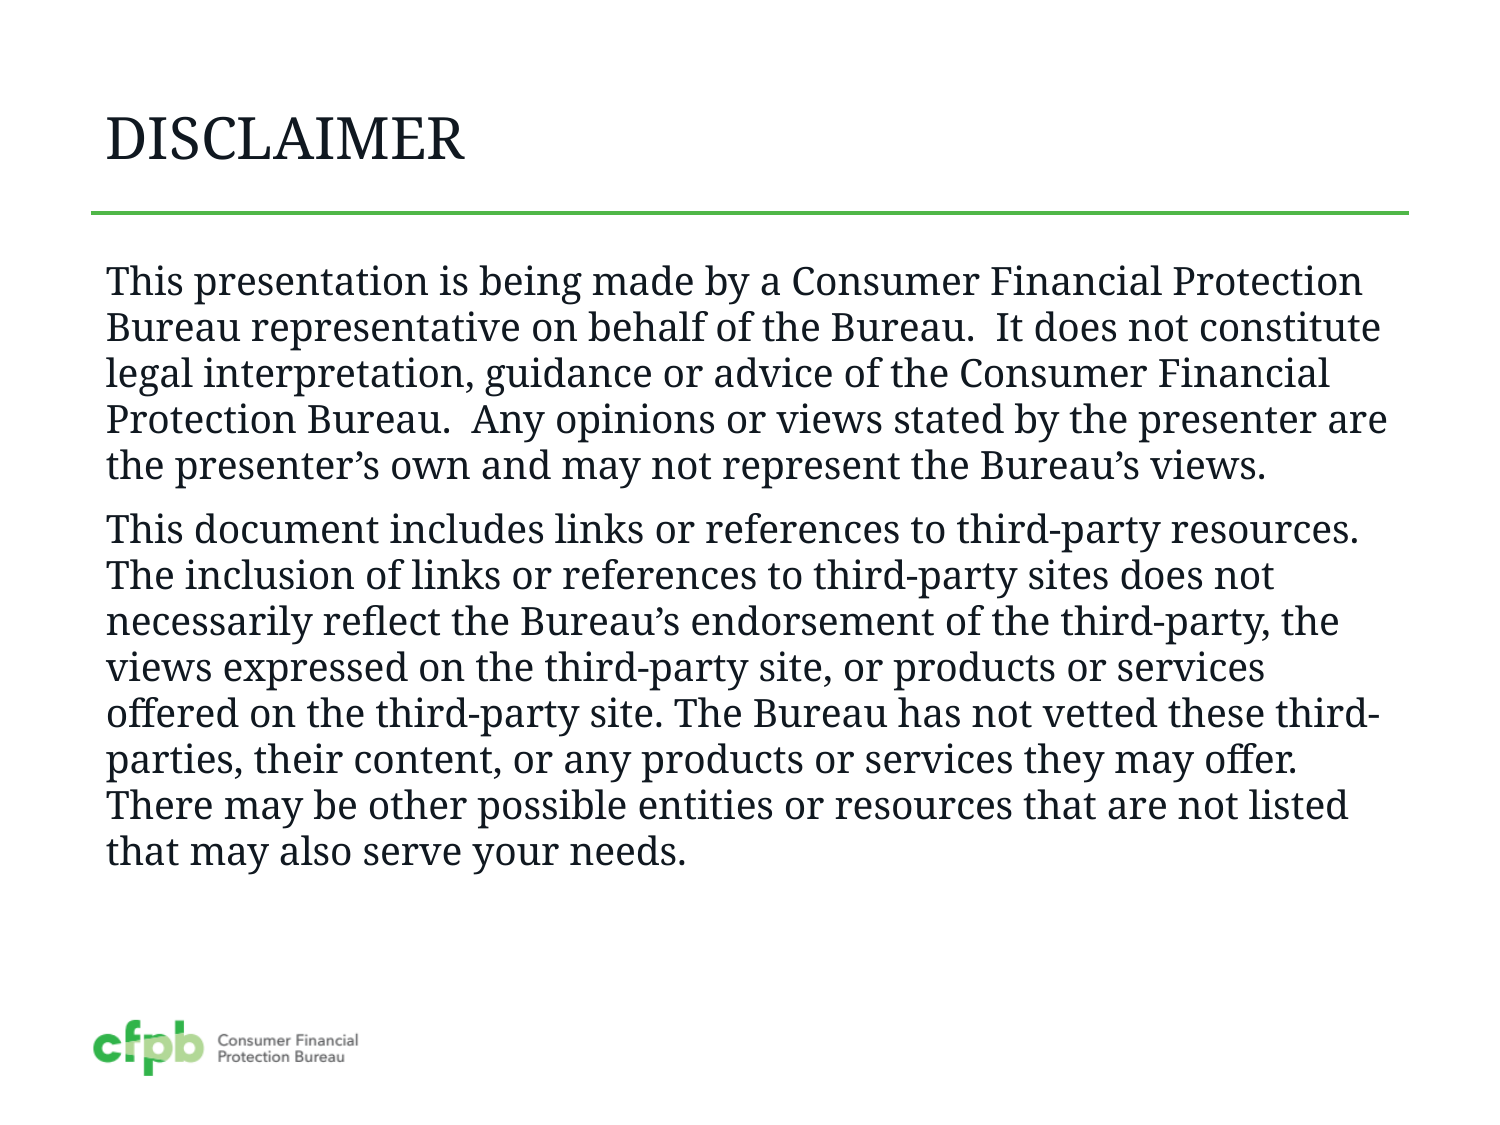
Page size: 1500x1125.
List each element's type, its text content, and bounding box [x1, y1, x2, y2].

list This presentation is being made by a Consumer Financial Protection Bureau representative on behalf of the Bureau. It does not constitute legal interpretation, guidance or advice of the Consumer Financial Protection Bureau. Any opinions or views stated by the presenter are the presenter’s own and may not represent the Bureau’s views. This document includes links or references to third-party resources. The inclusion of links or references to third-party sites does not necessarily reflect the Bureau’s endorsement of the third-party, the views expressed on the third-party site, or products or services offered on the third-party site. The Bureau has not vetted these third-parties, their content, or any products or services they may offer. There may be other possible entities or resources that are not listed that may also serve your needs. [90, 249, 1410, 924]
title DISCLAIMER [90, 75, 1410, 197]
